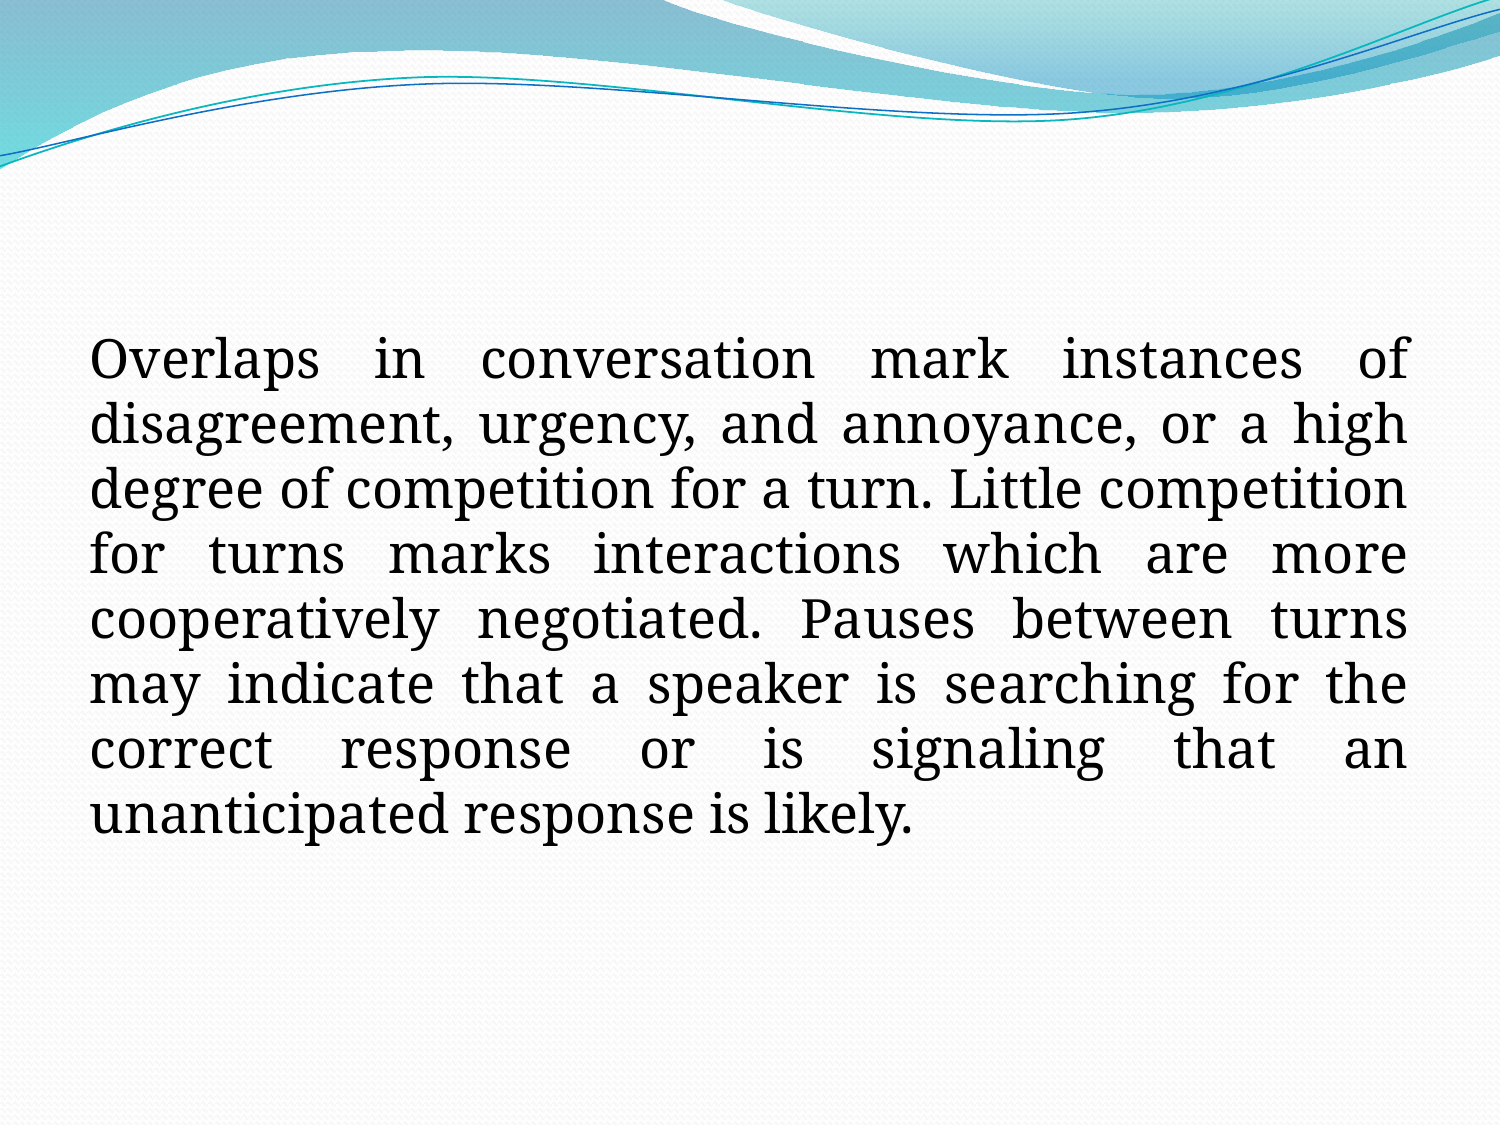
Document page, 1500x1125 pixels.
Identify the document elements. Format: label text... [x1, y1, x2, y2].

list Overlaps in conversation mark instances of disagreement, urgency, and annoyance, or a high degree of competition for a turn. Little competition for turns marks interactions which are more cooperatively negotiated. Pauses between turns may indicate that a speaker is searching for the correct response or is signaling that an unanticipated response is likely. [75, 317, 1425, 1038]
